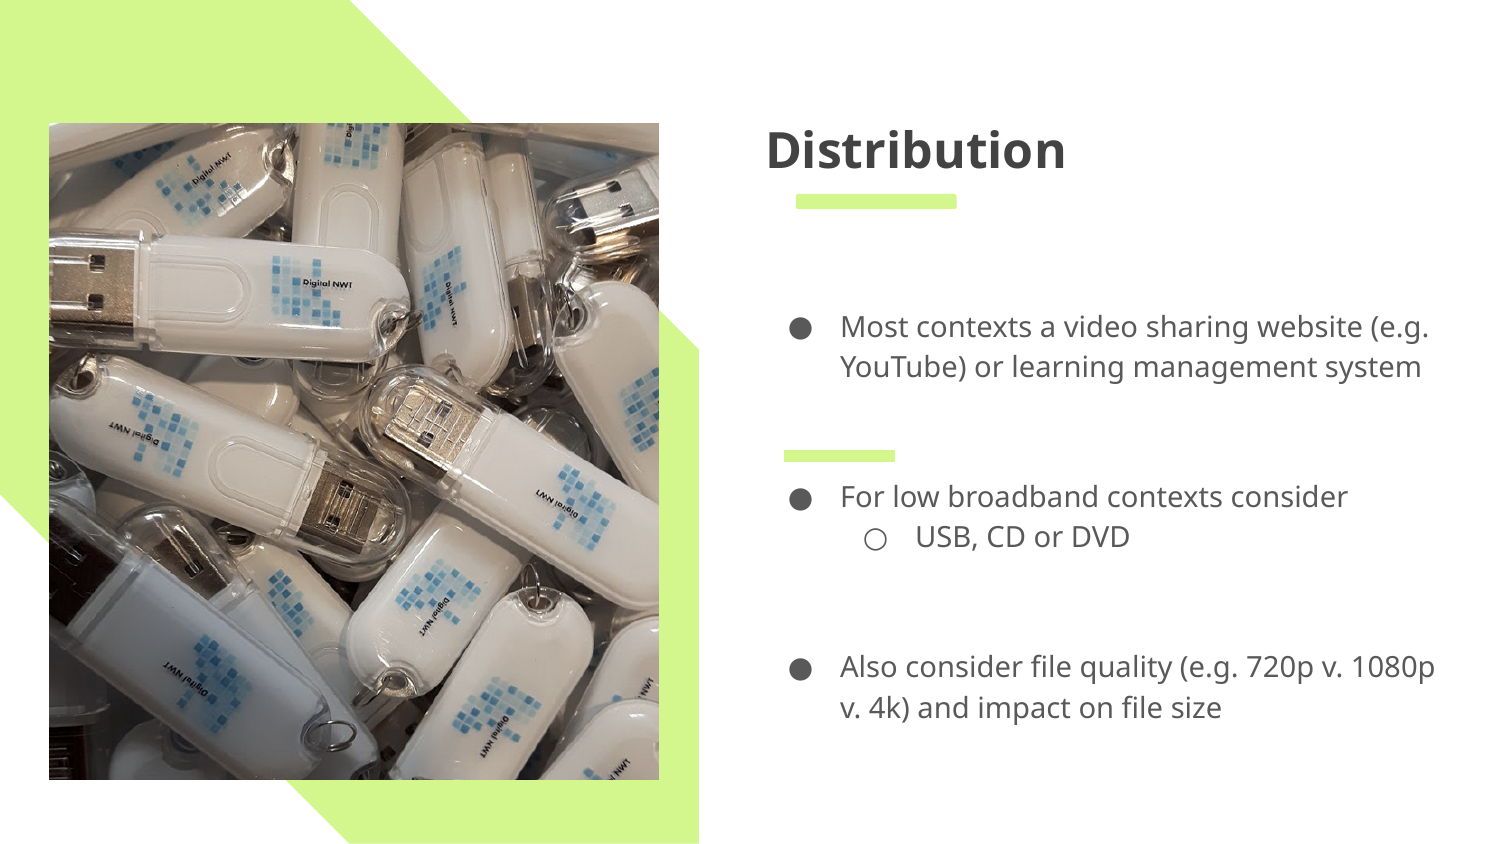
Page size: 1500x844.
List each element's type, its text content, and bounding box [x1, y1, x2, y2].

picture [48, 123, 659, 780]
subtitle Most contexts a video sharing website (e.g. YouTube) or learning management system For low broadband contexts consider USB, CD or DVD Also consider file quality (e.g. 720p v. 1080p v. 4k) and impact on file size [750, 287, 1479, 780]
title Distribution [750, 109, 1184, 194]
text_box [795, 193, 957, 210]
